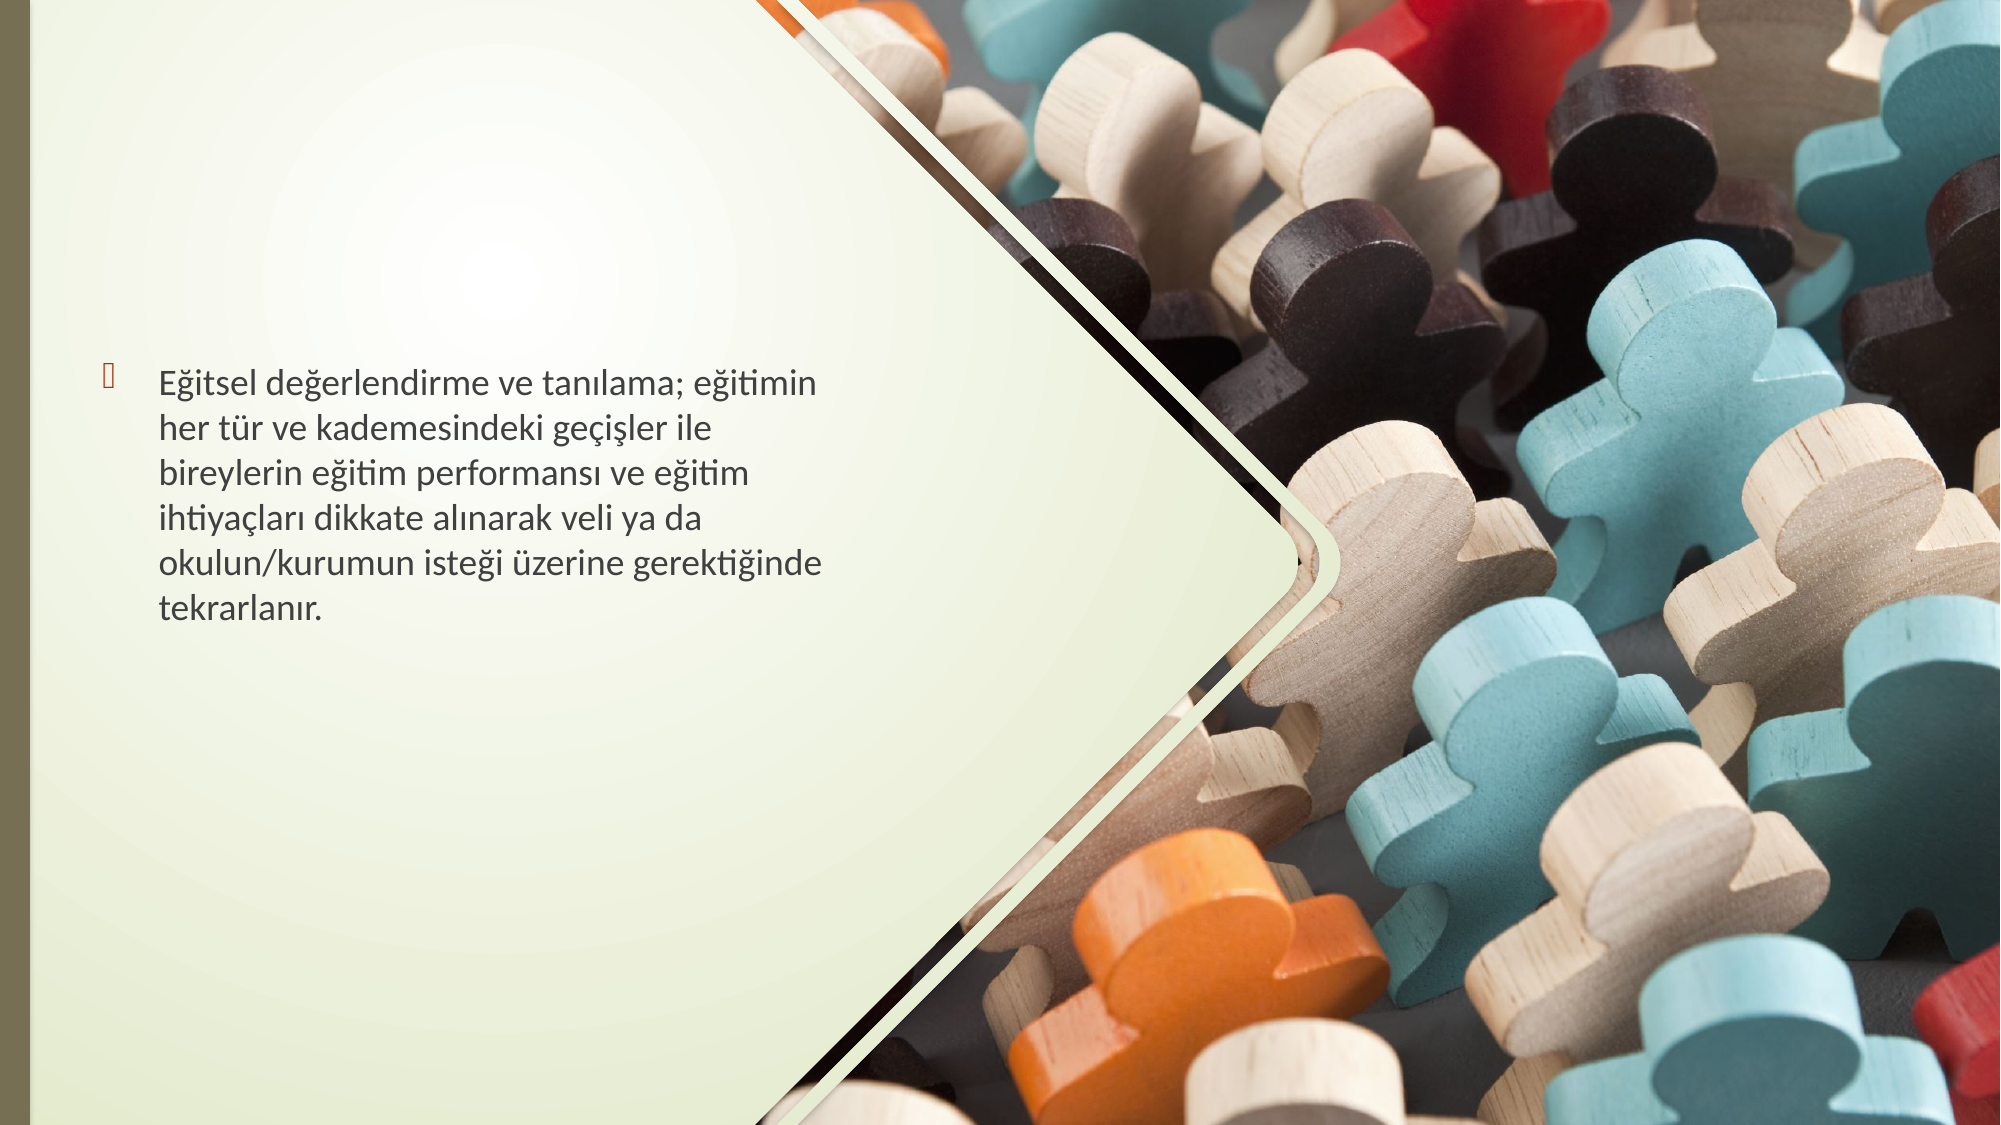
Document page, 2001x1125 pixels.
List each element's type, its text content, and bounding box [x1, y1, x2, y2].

list Eğitsel değerlendirme ve tanılama; eğitimin her tür ve kademesindeki geçişler ile bireylerin eğitim performansı ve eğitim ihtiyaçları dikkate alınarak veli ya da okulun/kurumun isteği üzerine gerektiğinde tekrarlanır. [87, 350, 731, 970]
picture [735, 0, 2000, 1125]
text_box [0, 0, 31, 1125]
text_box [31, 0, 735, 1125]
